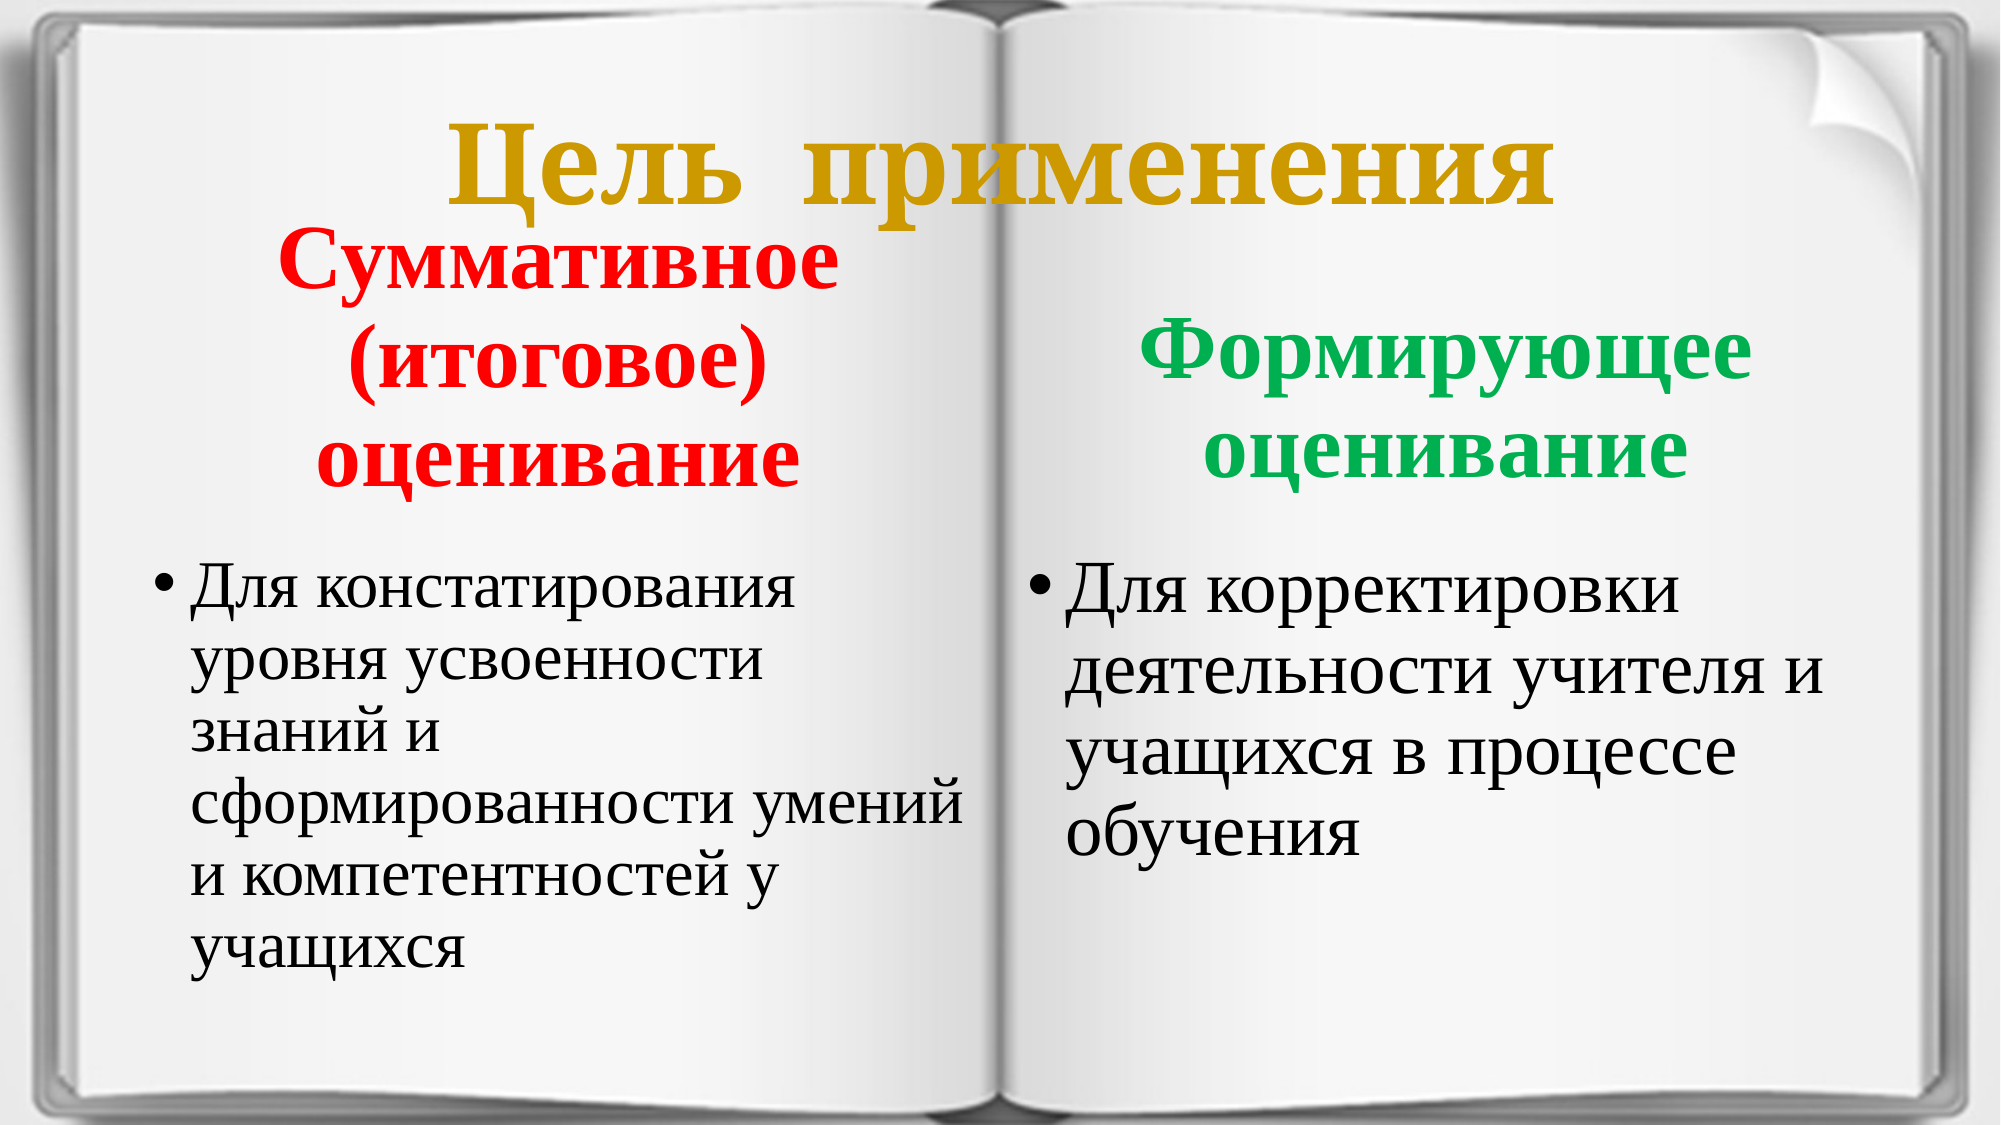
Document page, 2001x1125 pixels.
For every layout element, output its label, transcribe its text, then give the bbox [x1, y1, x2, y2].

list Для корректировки деятельности учителя и учащихся в процессе обучения [1012, 539, 1863, 1016]
picture [0, 0, 2001, 1125]
list Суммативное (итоговое) оценивание [135, 378, 982, 514]
title Цель применения [139, 59, 1863, 278]
list Формирующее оценивание [1021, 370, 1872, 506]
list Для констатирования уровня усвоенности знаний и сформированности умений и компетентностей у учащихся [137, 542, 984, 1016]
